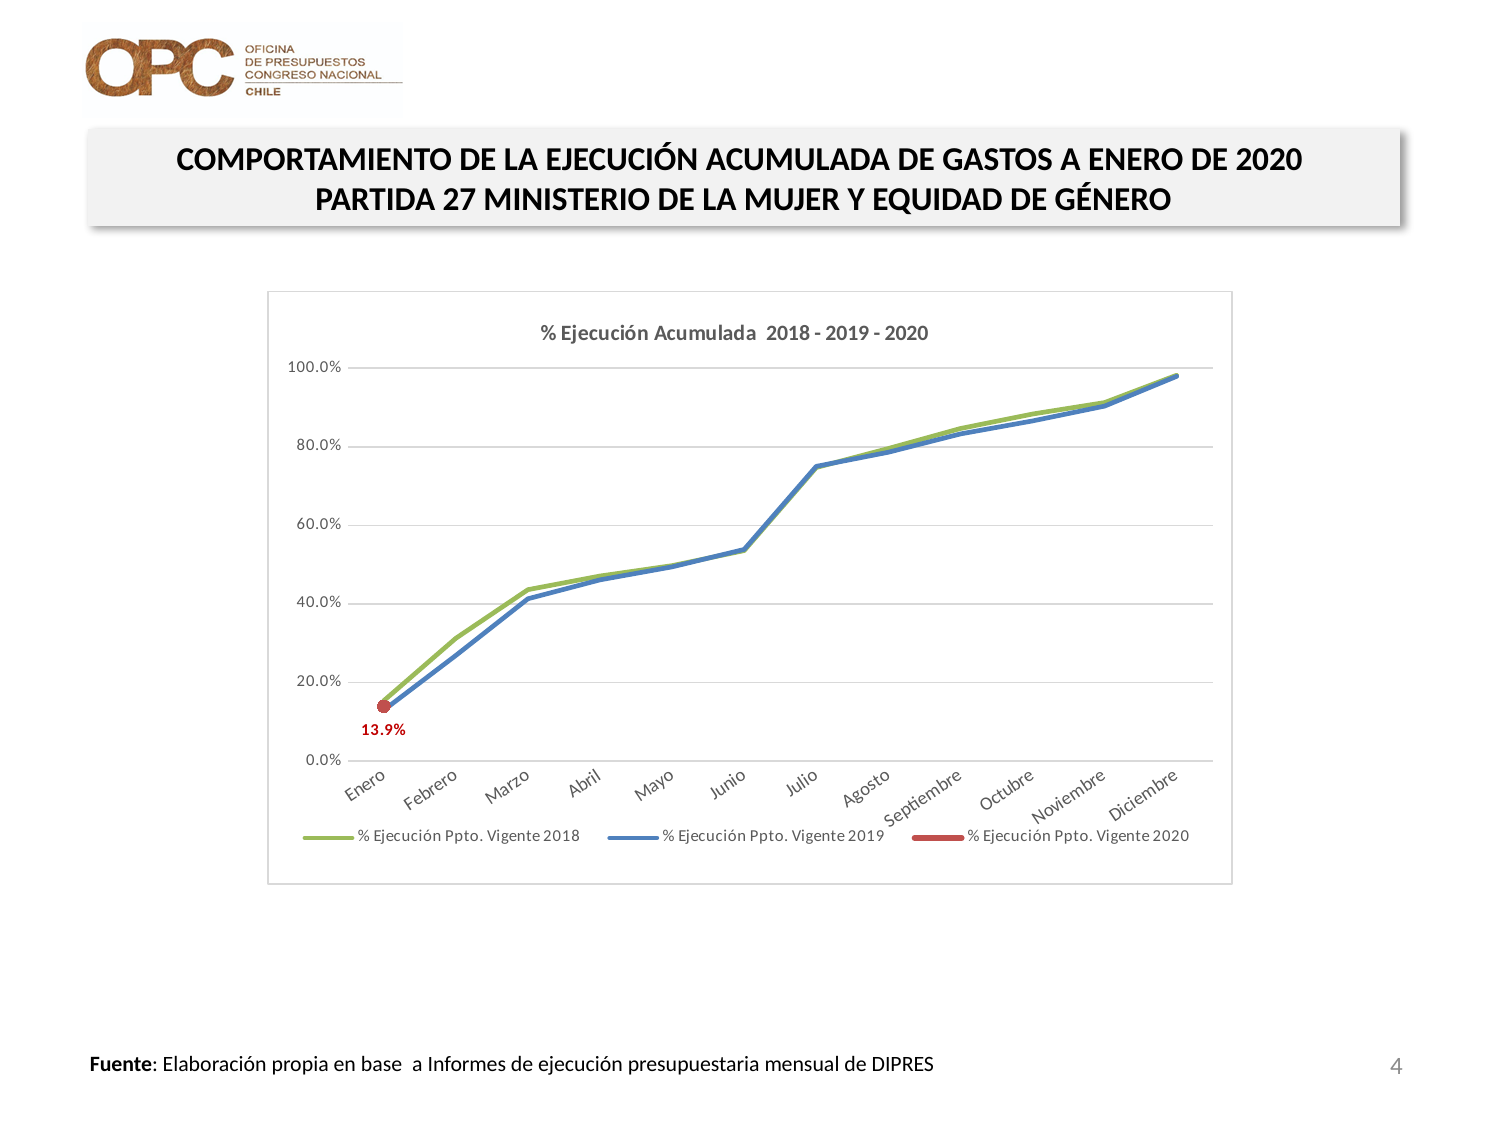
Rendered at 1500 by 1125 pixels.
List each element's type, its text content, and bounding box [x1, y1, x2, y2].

slide_number 4 [1067, 1035, 1418, 1095]
text_box COMPORTAMIENTO DE LA EJECUCIÓN ACUMULADA DE GASTOS A ENERO DE 2020 PARTIDA 27 MINISTERIO DE LA MUJER Y EQUIDAD DE GÉNERO [88, 129, 1400, 226]
picture [82, 22, 403, 118]
chart [266, 290, 1233, 885]
